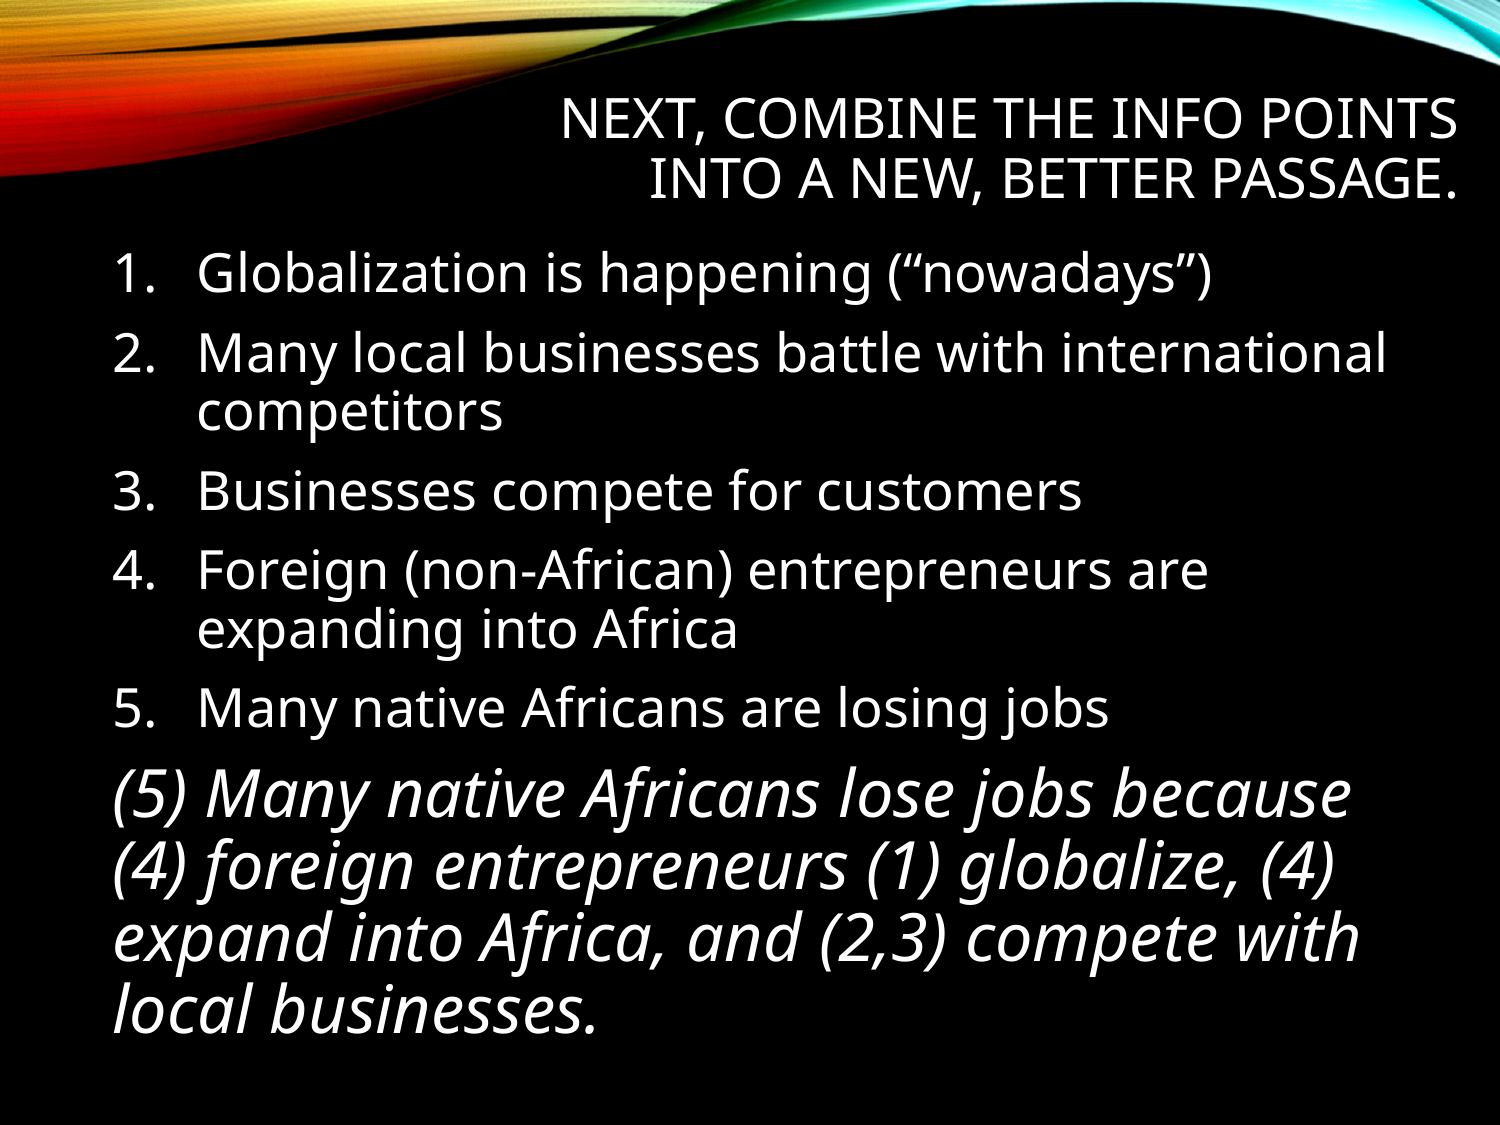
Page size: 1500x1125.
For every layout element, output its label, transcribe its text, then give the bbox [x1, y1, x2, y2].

title Next, combine the info points into a new, better passage. [428, 62, 1475, 239]
list Globalization is happening (“nowadays”) Many local businesses battle with international competitors Businesses compete for customers Foreign (non-African) entrepreneurs are expanding into Africa Many native Africans are losing jobs (5) Many native Africans lose jobs because (4) foreign entrepreneurs (1) globalize, (4) expand into Africa, and (2,3) compete with local businesses. [97, 238, 1412, 1081]
picture [0, 0, 1500, 178]
